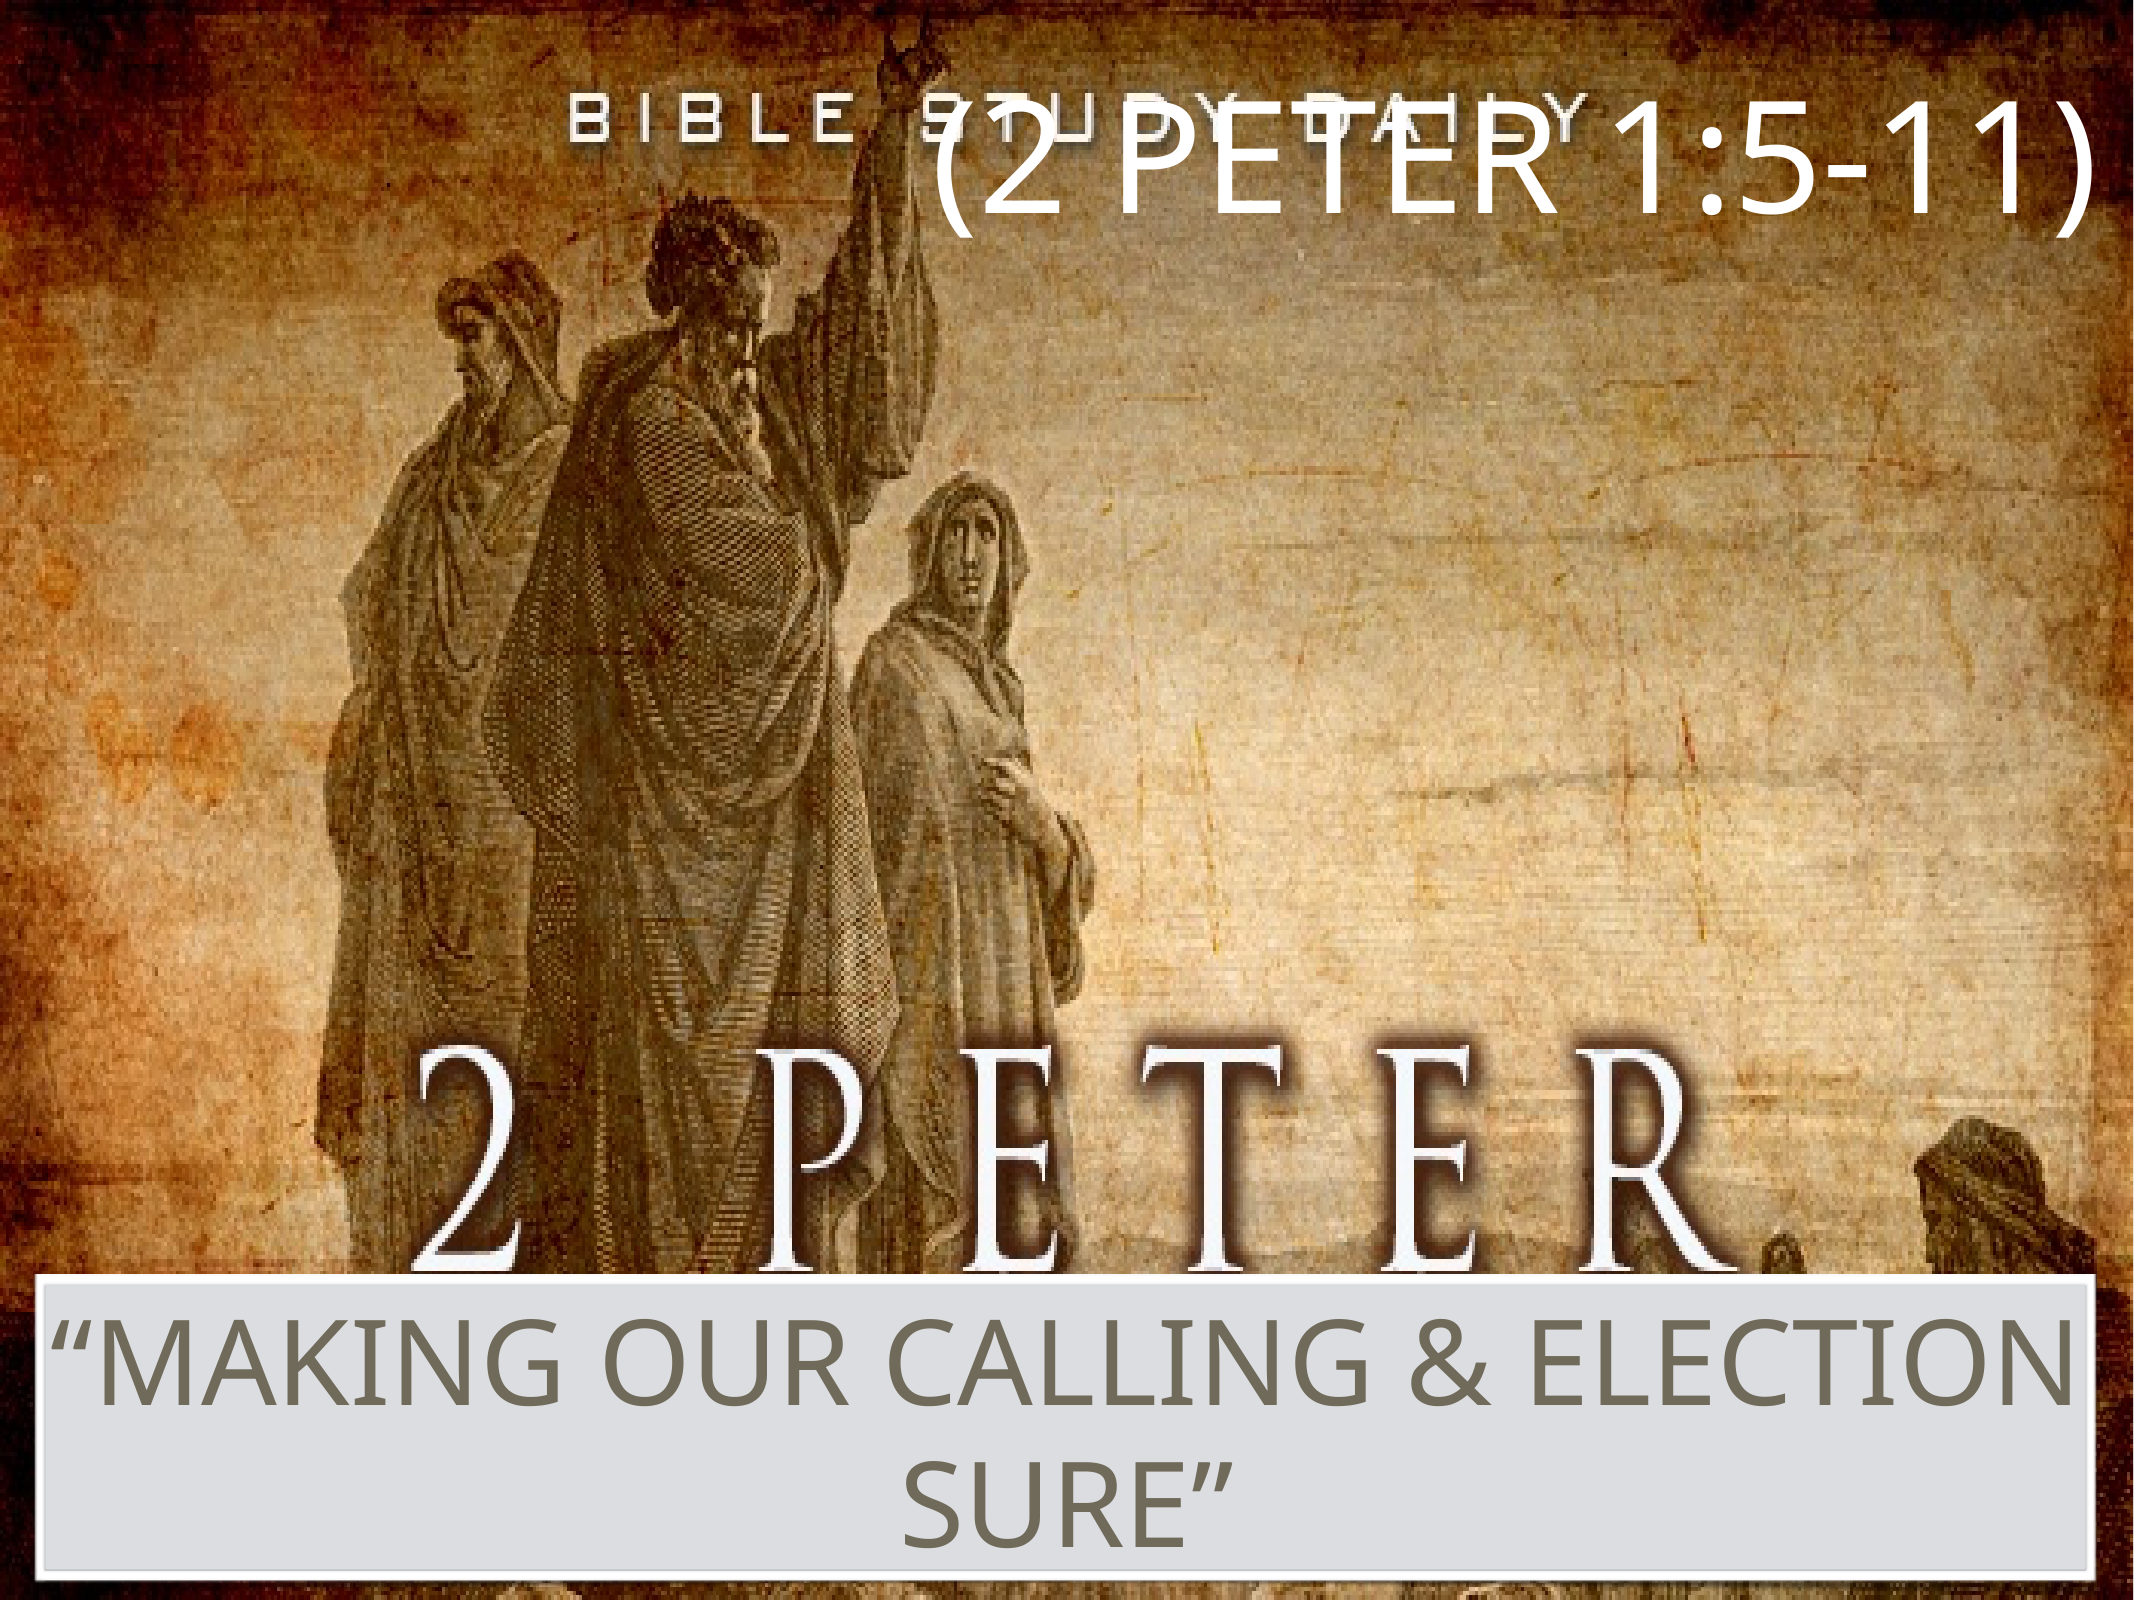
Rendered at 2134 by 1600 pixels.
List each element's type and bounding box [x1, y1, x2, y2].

picture [0, 0, 2134, 1600]
text_box [30, 1274, 2103, 1600]
